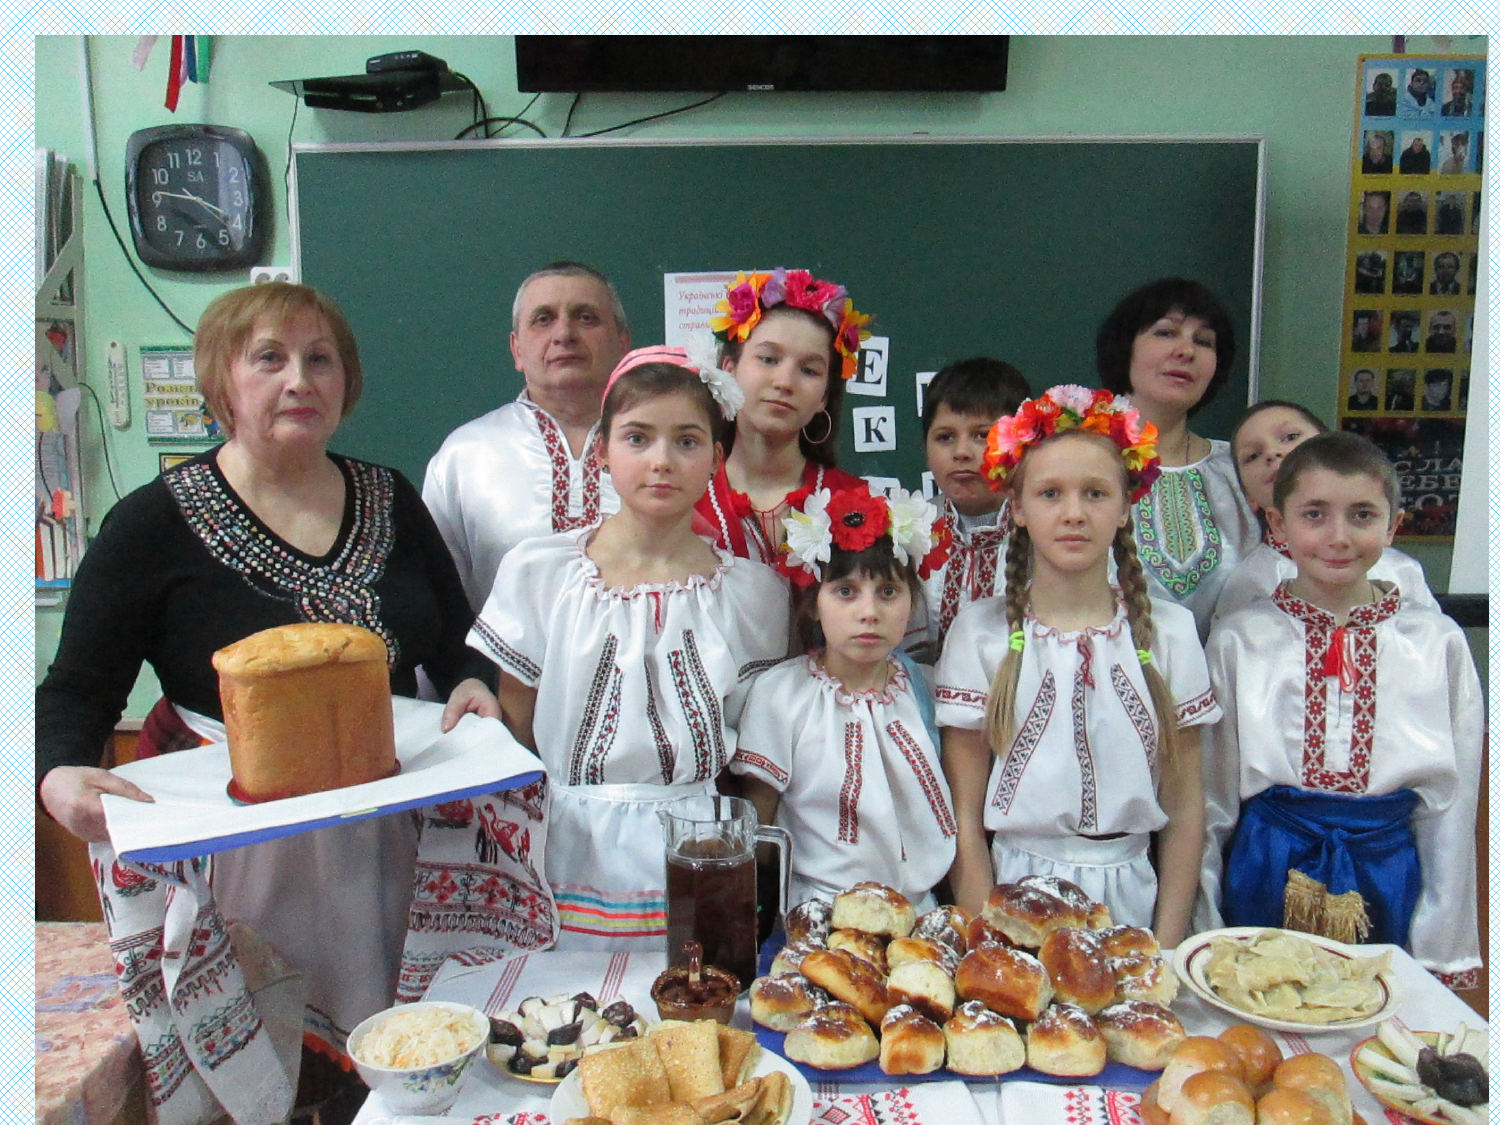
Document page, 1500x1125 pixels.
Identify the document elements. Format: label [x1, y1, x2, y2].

list [34, 34, 1489, 1125]
